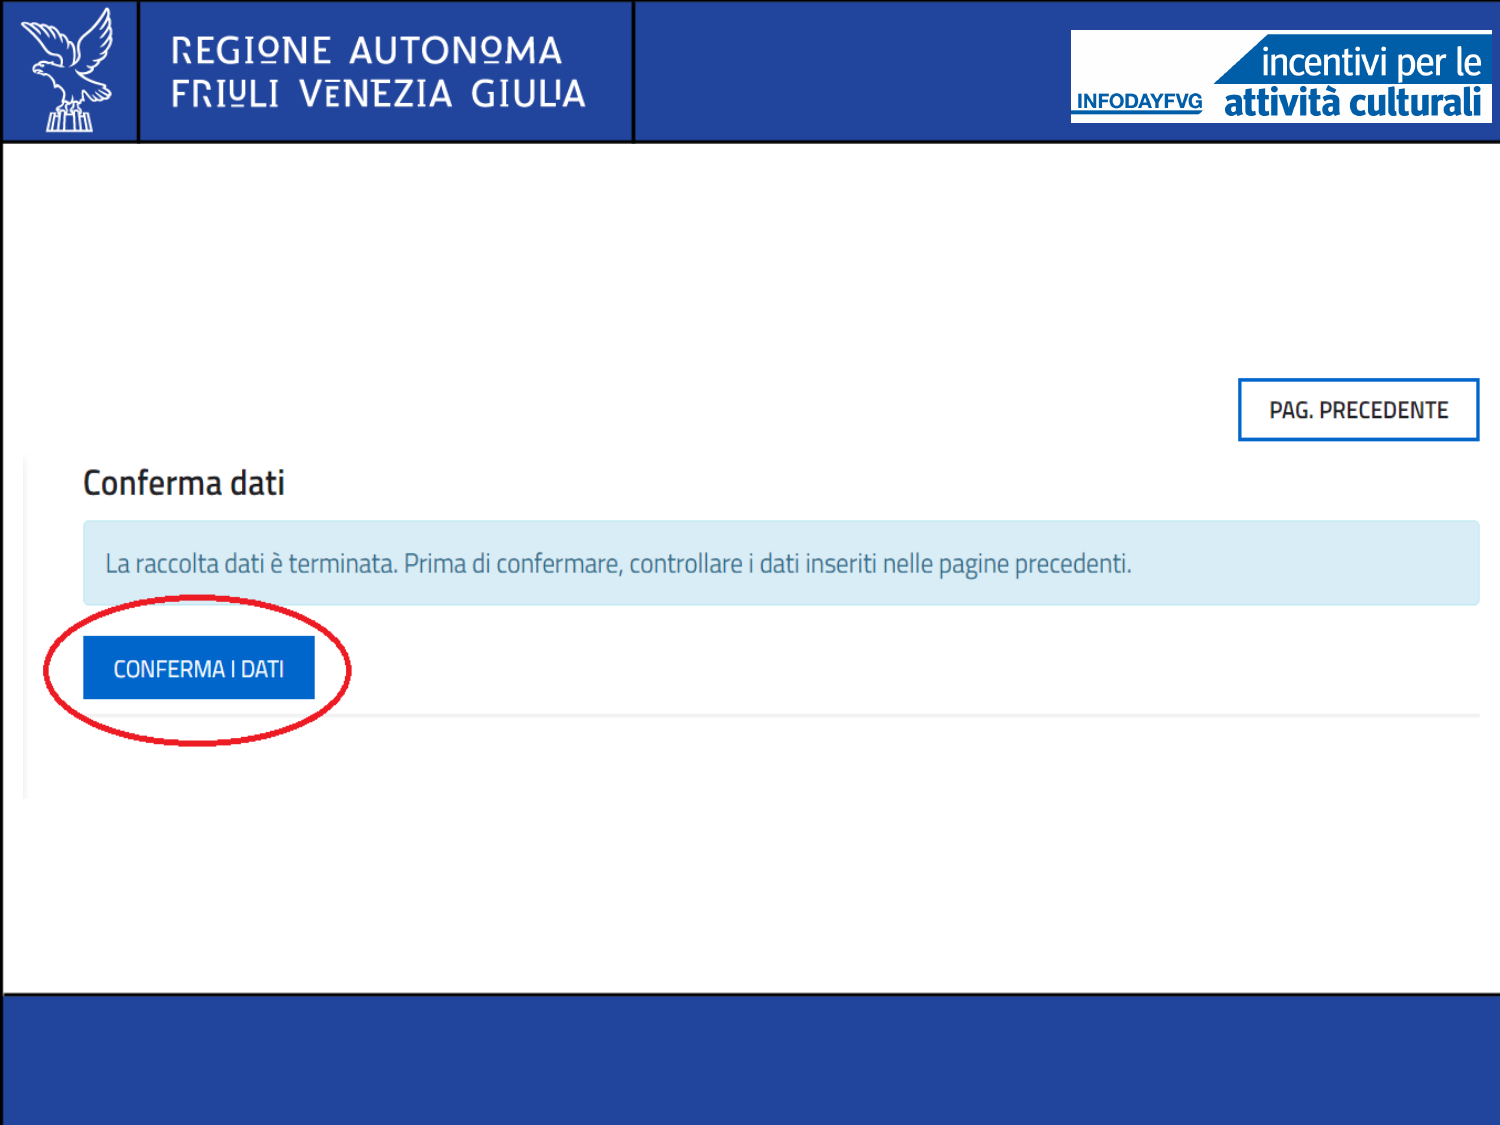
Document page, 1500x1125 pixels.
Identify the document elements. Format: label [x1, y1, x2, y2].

picture [0, 0, 1500, 1125]
list [23, 349, 1492, 799]
